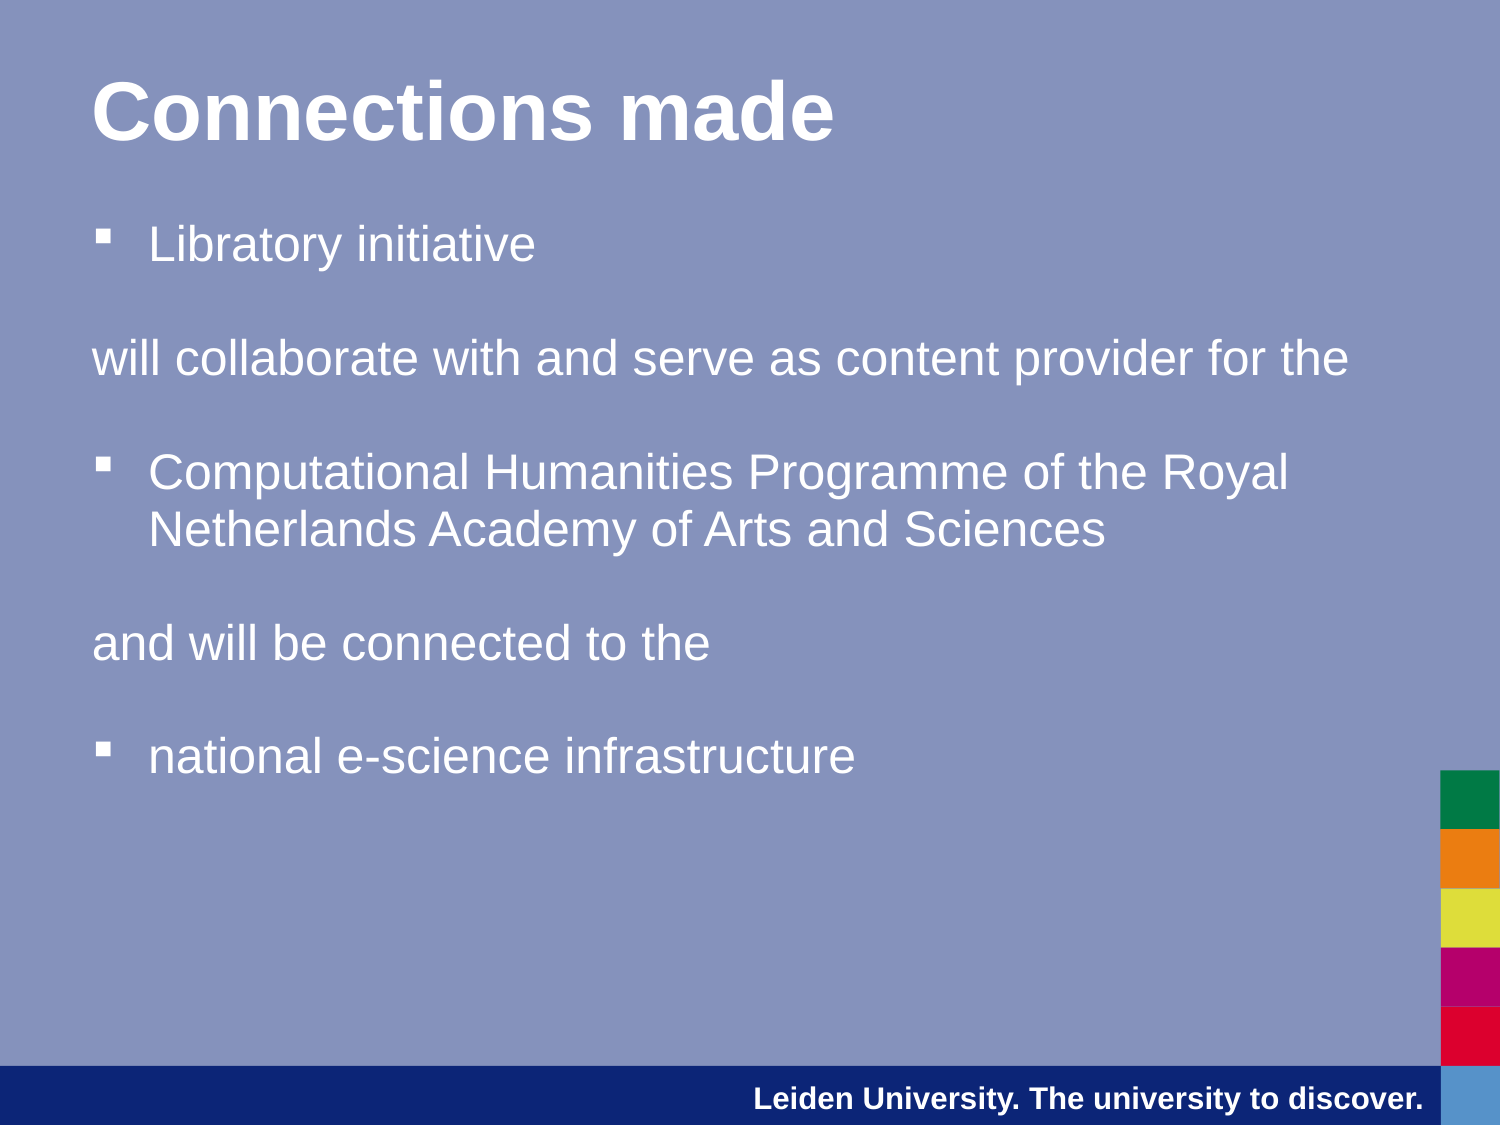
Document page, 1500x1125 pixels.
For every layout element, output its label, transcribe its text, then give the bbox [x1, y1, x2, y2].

title Connections made [76, 54, 1412, 159]
list Libratory initiative will collaborate with and serve as content provider for the Computational Humanities Programme of the Royal Netherlands Academy of Arts and Sciences and will be connected to the national e-science infrastructure [76, 207, 1412, 965]
